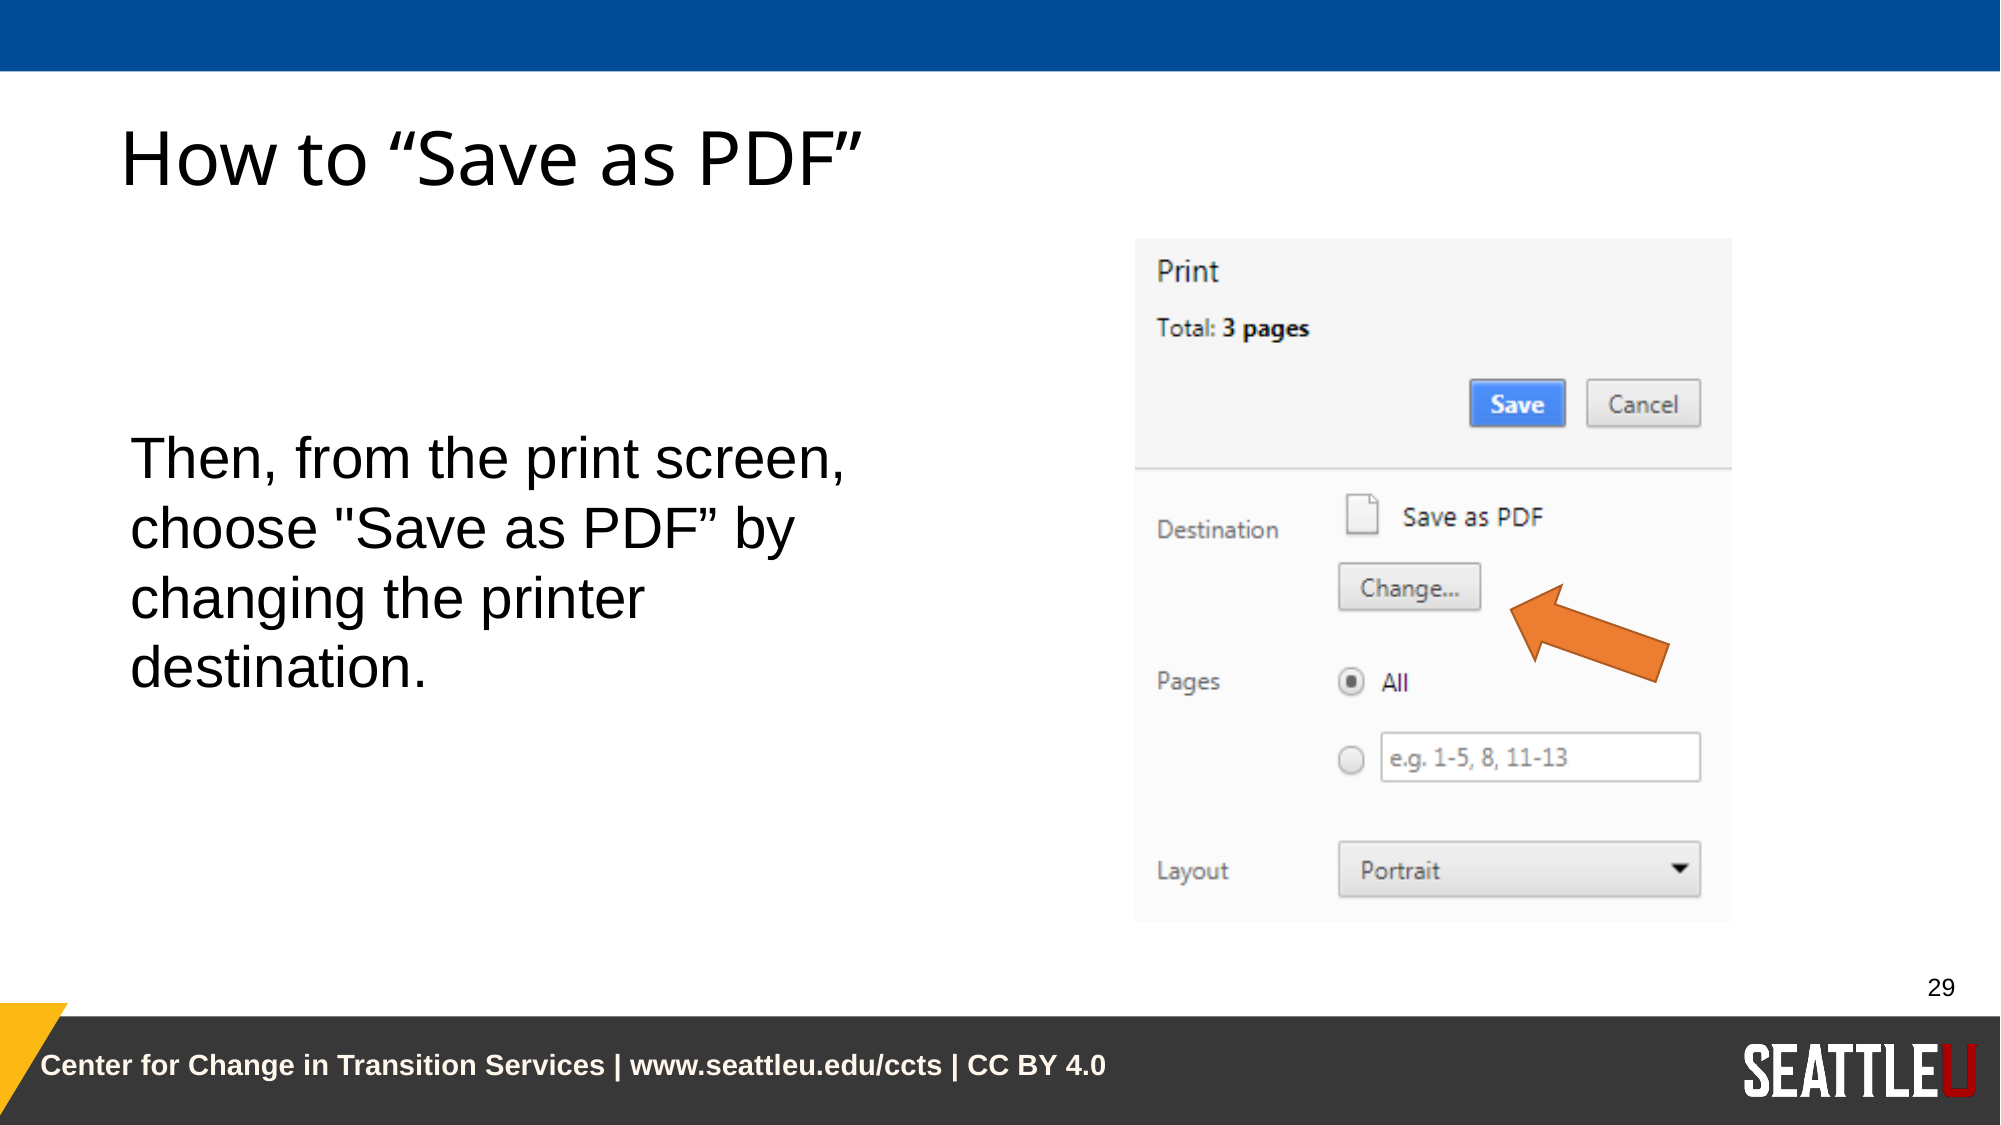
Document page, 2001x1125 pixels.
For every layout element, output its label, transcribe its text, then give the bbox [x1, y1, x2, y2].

list Then, from the print screen, choose "Save as PDF” by changing the printer destination. [104, 412, 975, 732]
slide_number 29 [1900, 956, 1971, 1017]
picture [1744, 1044, 1978, 1097]
picture [1135, 238, 1732, 922]
title How to “Save as PDF” [104, 82, 1863, 239]
